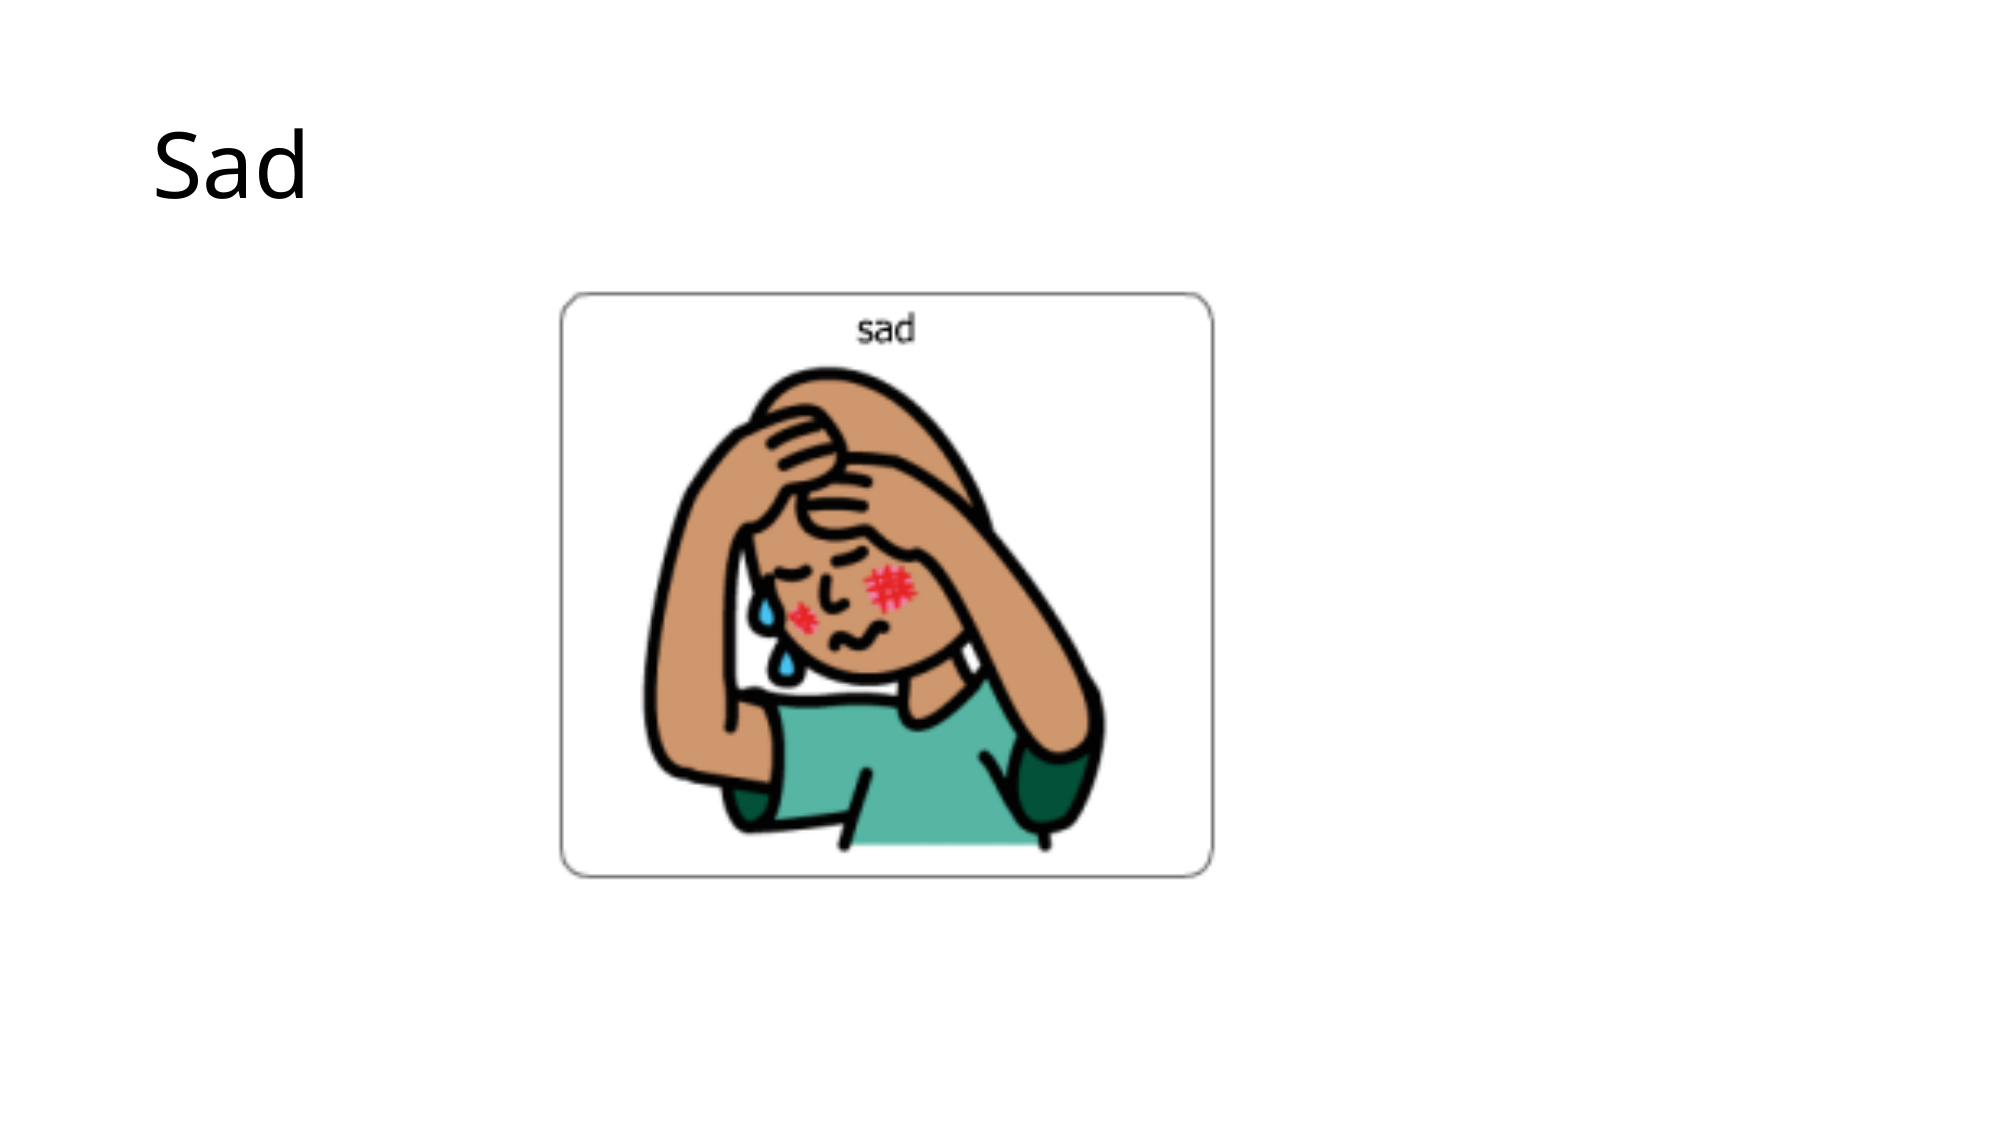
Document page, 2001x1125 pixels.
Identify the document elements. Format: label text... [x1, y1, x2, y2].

title Sad [137, 59, 1863, 278]
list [538, 277, 1235, 900]
